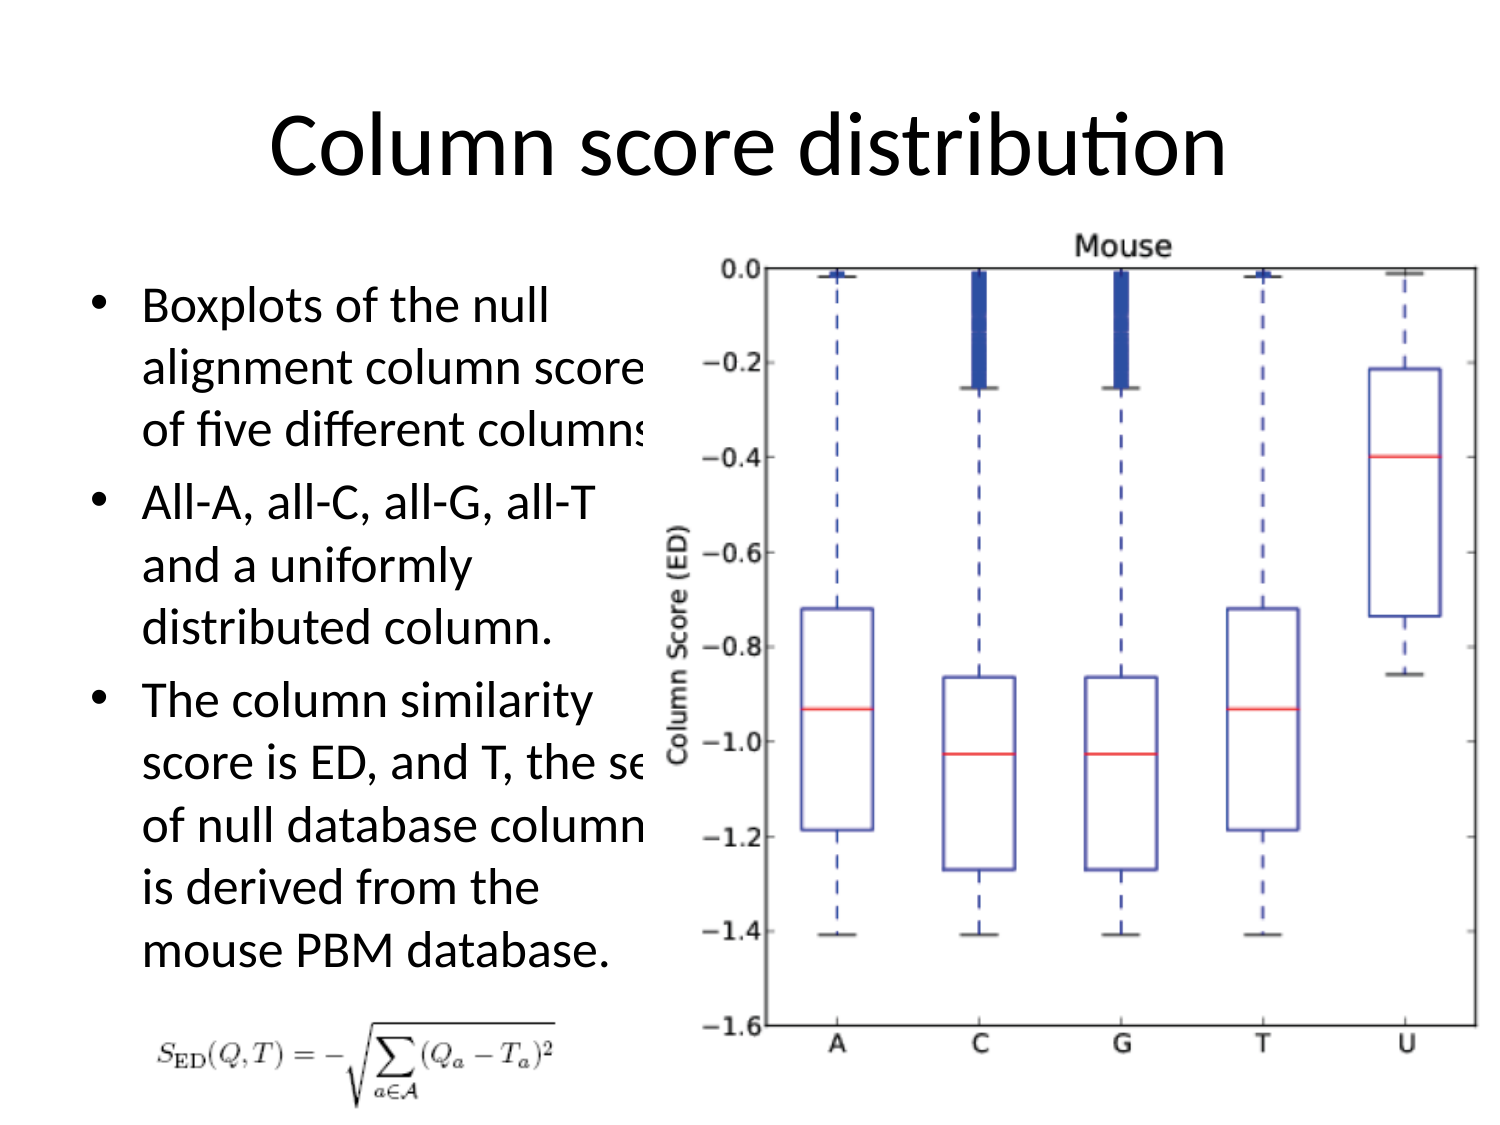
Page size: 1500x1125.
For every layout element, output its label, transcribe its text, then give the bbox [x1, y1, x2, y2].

list Boxplots of the null alignment column scores of five different columns: All-A, all-C, all-G, all-T and a uniformly distributed column. The column similarity score is ED, and T, the set of null database columns, is derived from the mouse PBM database. [75, 262, 638, 1047]
picture [643, 219, 1500, 1080]
picture [132, 999, 572, 1125]
title Column score distribution [75, 45, 1425, 233]
